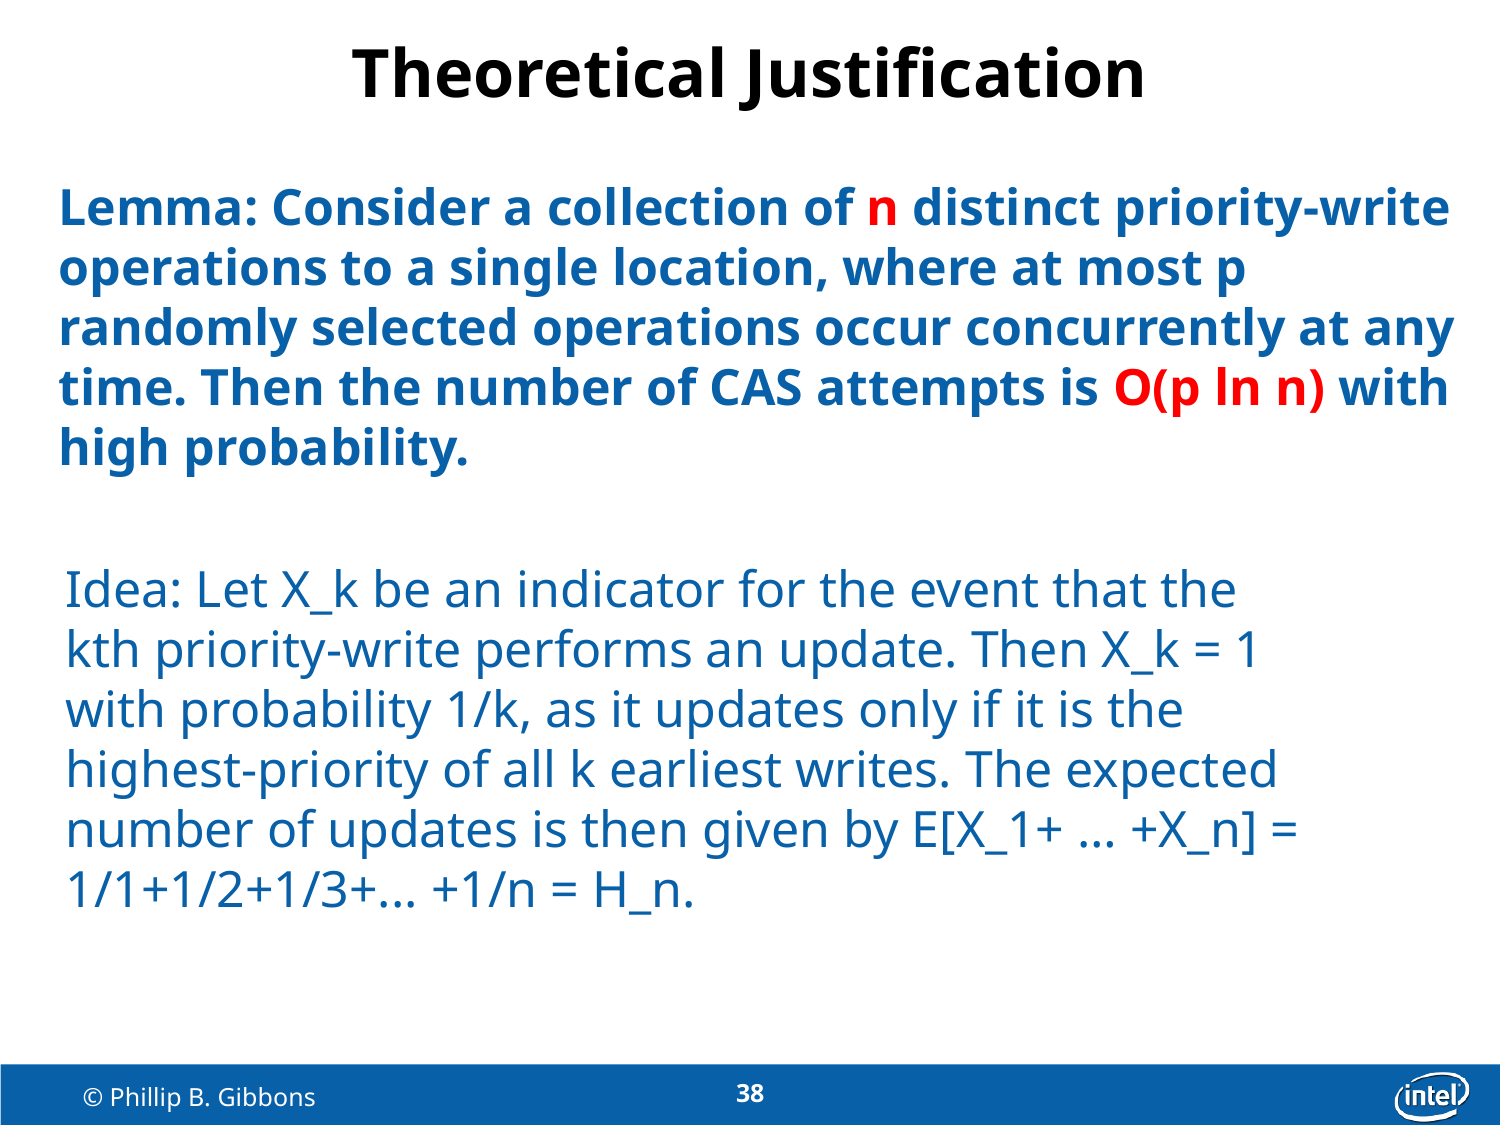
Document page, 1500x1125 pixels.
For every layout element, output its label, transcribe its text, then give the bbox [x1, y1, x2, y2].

picture [1390, 1068, 1474, 1125]
list Lemma: Consider a collection of n distinct priority-write operations to a single location, where at most p randomly selected operations occur concurrently at any time. Then the number of CAS attempts is O(p ln n) with high probability. [58, 175, 1500, 1062]
text_box Idea: Let X_k be an indicator for the event that the kth priority-write performs an update. Then X_k = 1 with probability 1/k, as it updates only if it is the highest-priority of all k earliest writes. The expected number of updates is then given by E[X_1+ … +X_n] = 1/1+1/2+1/3+... +1/n = H_n. [50, 549, 1465, 925]
title Theoretical Justification [0, 30, 1500, 177]
